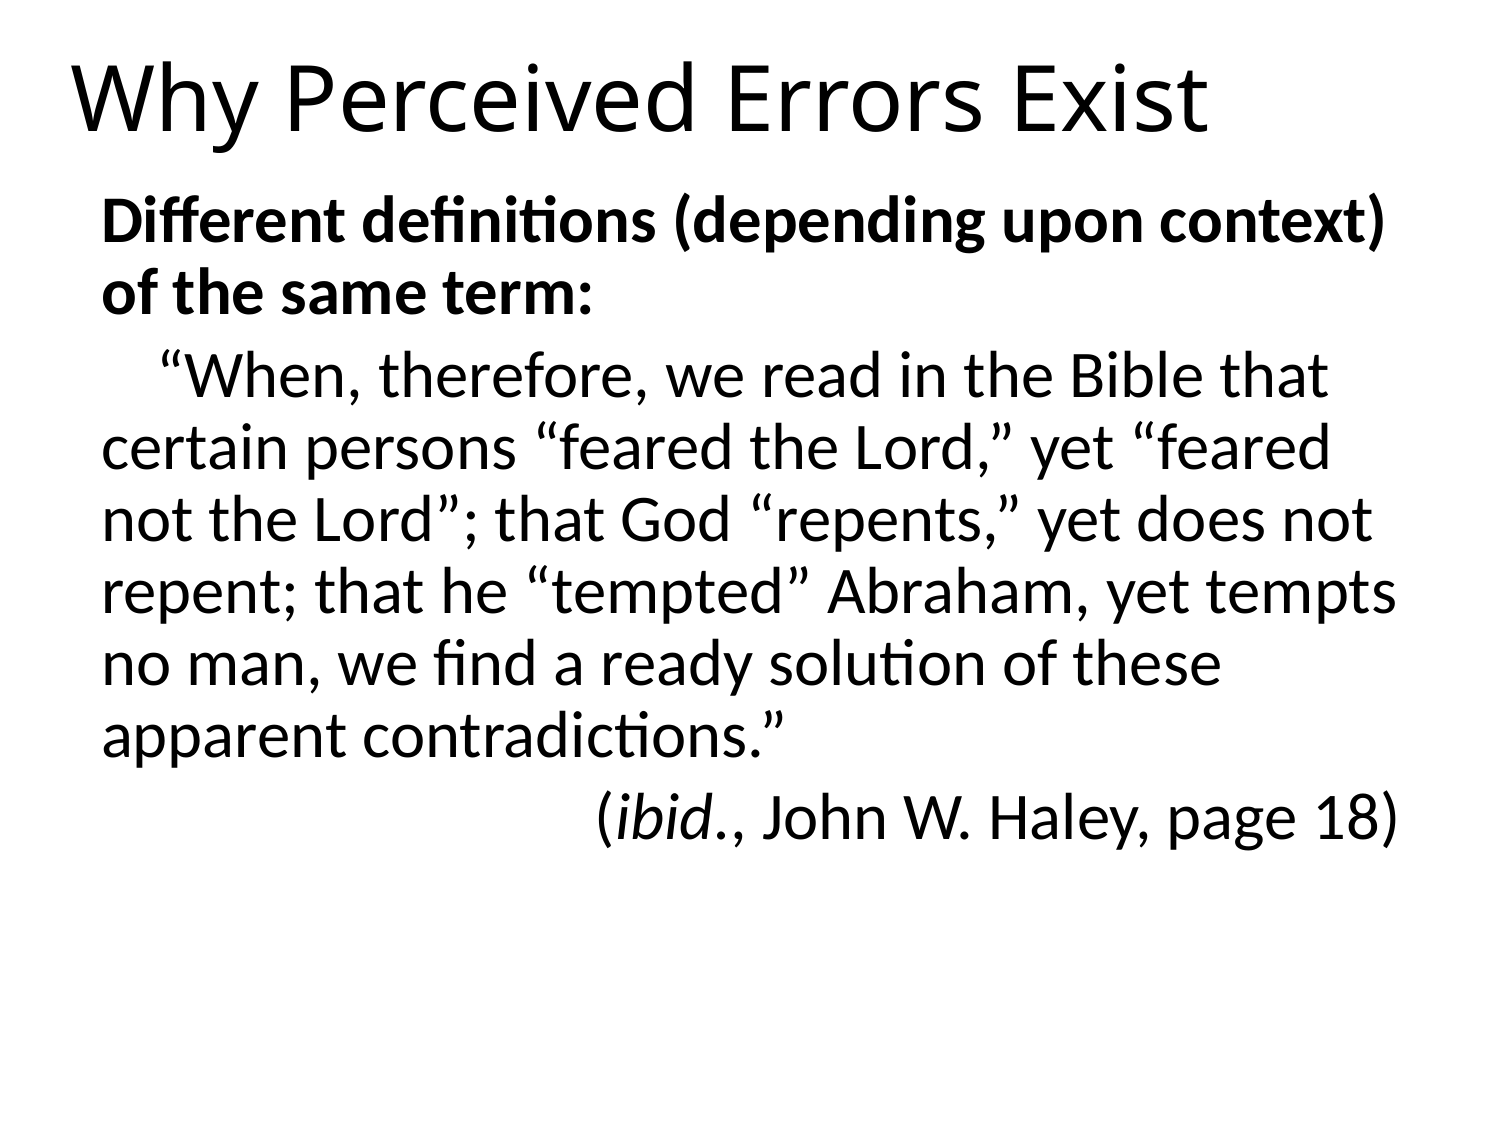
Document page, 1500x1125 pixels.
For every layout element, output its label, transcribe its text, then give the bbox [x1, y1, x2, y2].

title Why Perceived Errors Exist [55, 25, 1448, 178]
list Different definitions (depending upon context) of the same term: “When, therefore, we read in the Bible that certain persons “feared the Lord,” yet “feared not the Lord”; that God “repents,” yet does not repent; that he “tempted” Abraham, yet tempts no man, we find a ready solution of these apparent contradictions.” (ibid., John W. Haley, page 18) [86, 177, 1417, 1090]
